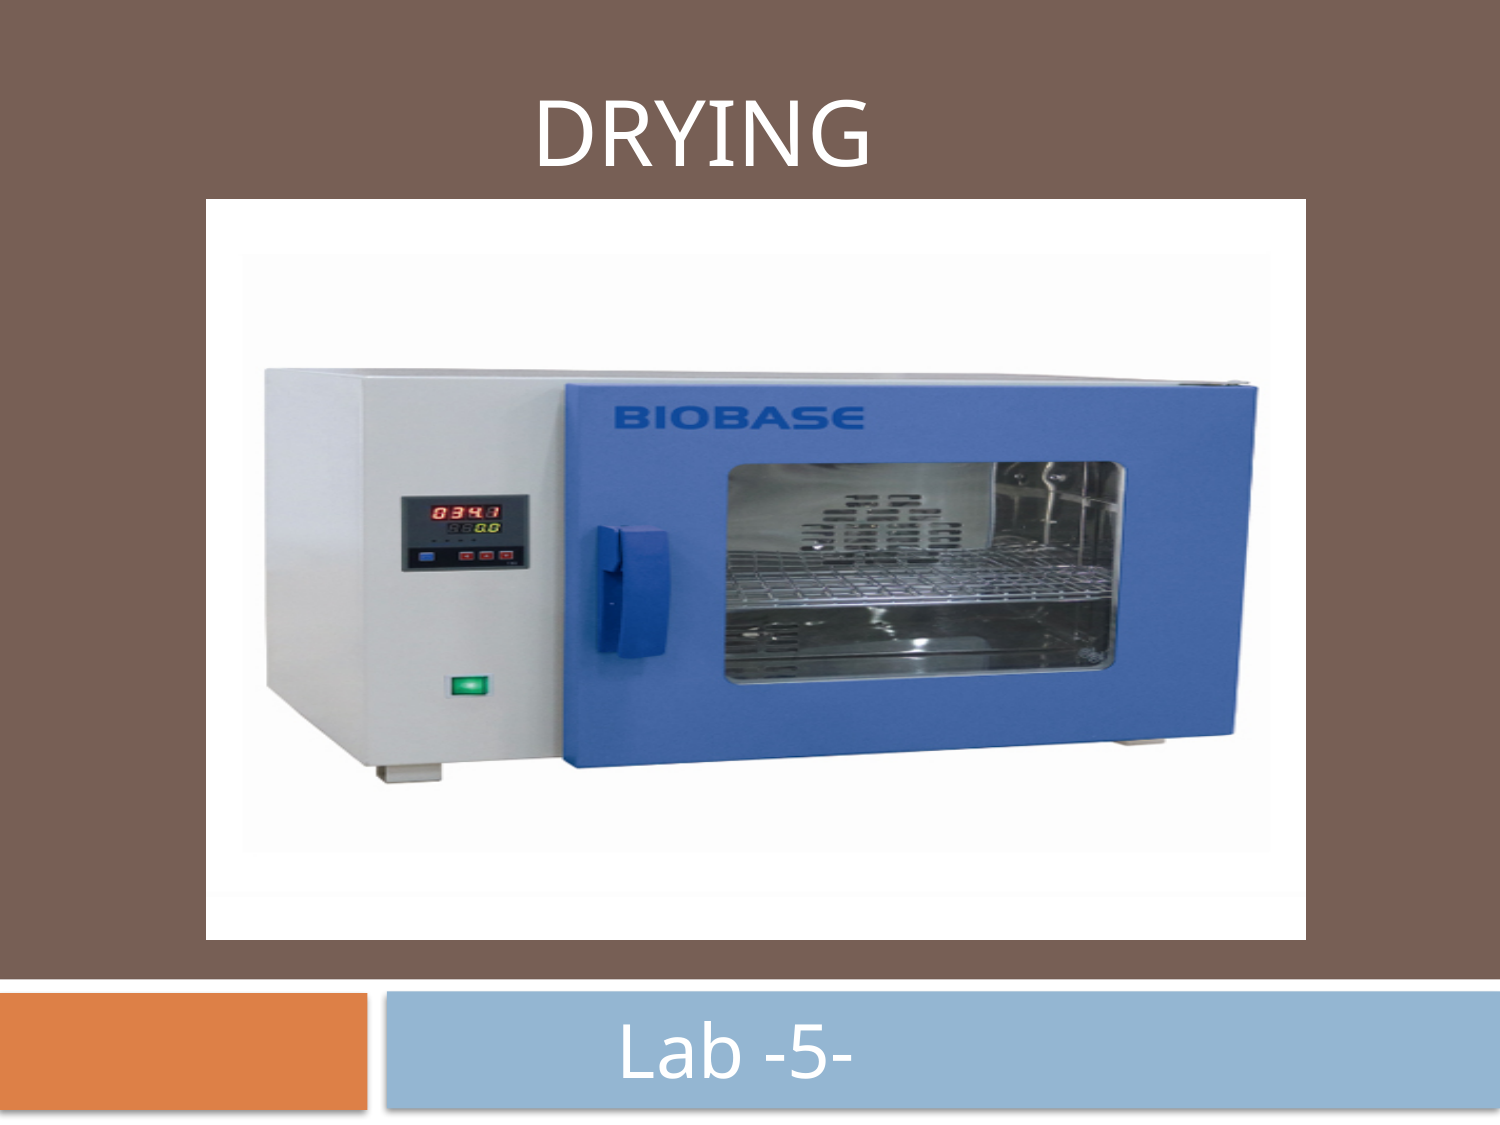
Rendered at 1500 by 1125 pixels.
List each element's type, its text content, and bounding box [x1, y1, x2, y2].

title [100, 0, 1450, 963]
picture [206, 199, 1306, 940]
subtitle Lab -5- [387, 992, 1488, 1105]
text_box DRYING [383, 67, 1022, 192]
